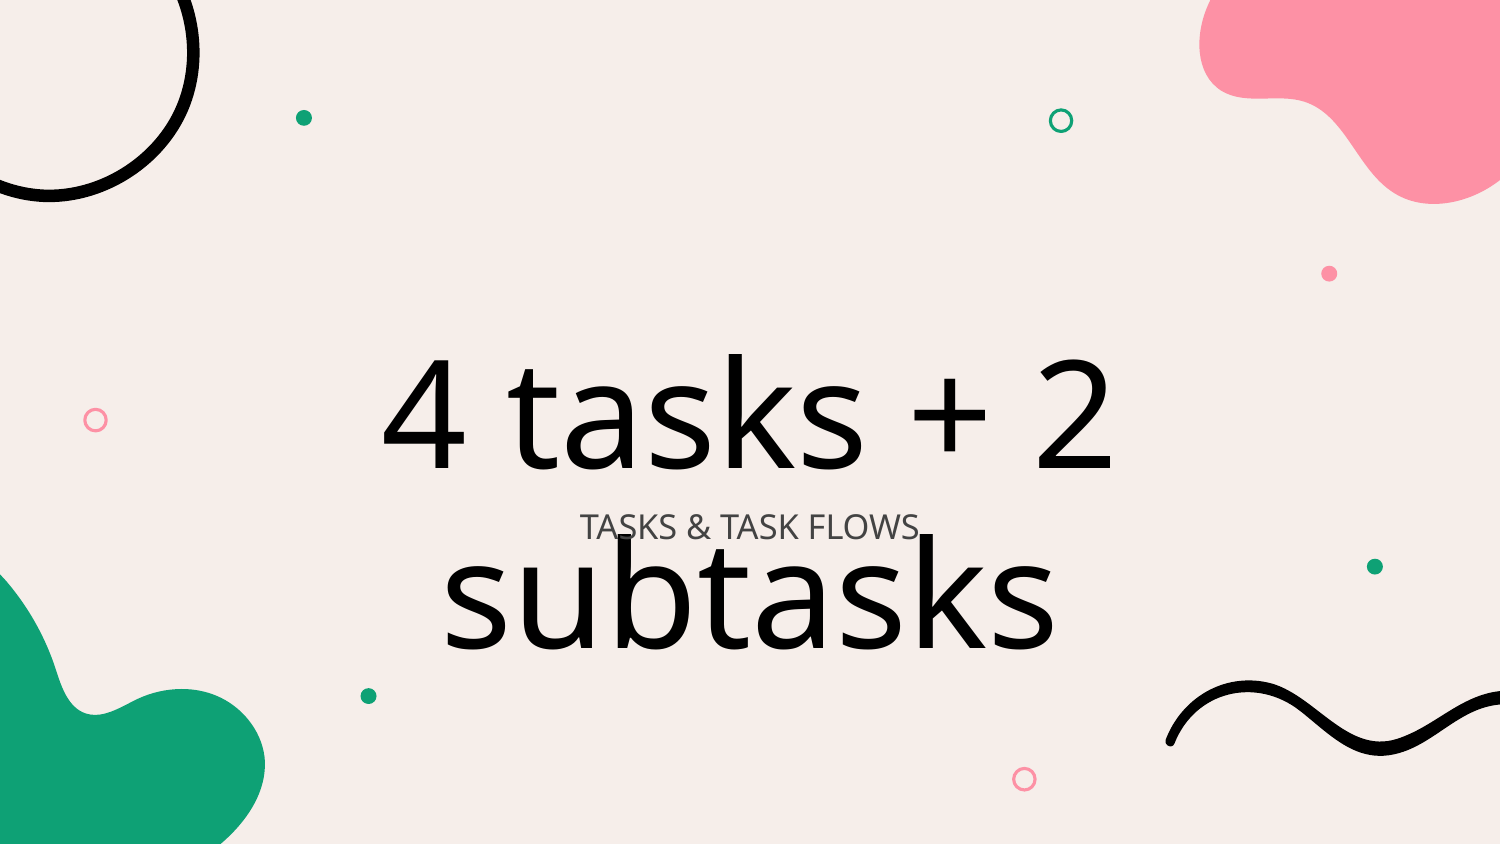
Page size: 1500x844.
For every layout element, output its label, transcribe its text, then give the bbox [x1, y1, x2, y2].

subtitle TASKS & TASK FLOWS [327, 505, 1173, 609]
title 4 tasks + 2 subtasks [116, 318, 1383, 506]
